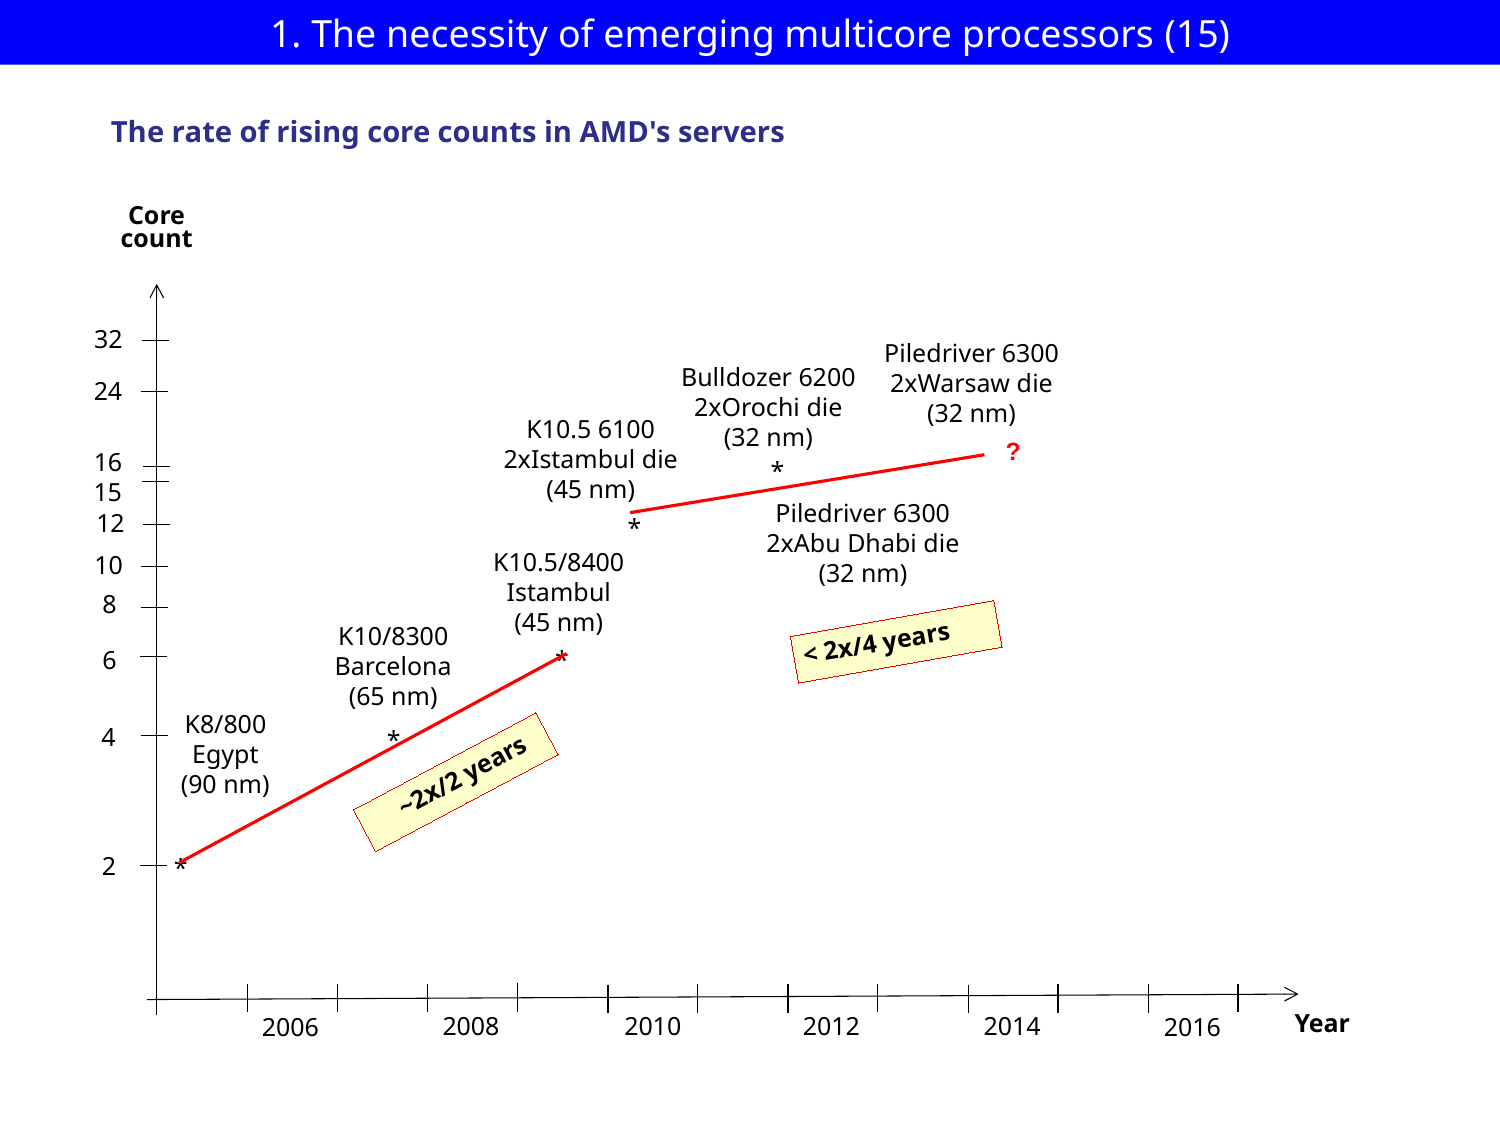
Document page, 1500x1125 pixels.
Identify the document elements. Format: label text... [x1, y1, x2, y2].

title 1. The necessity of emerging multicore processors (15) [0, 0, 1500, 65]
text_box The rate of rising core counts in AMD's servers [96, 105, 801, 156]
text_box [76, 199, 1371, 1050]
